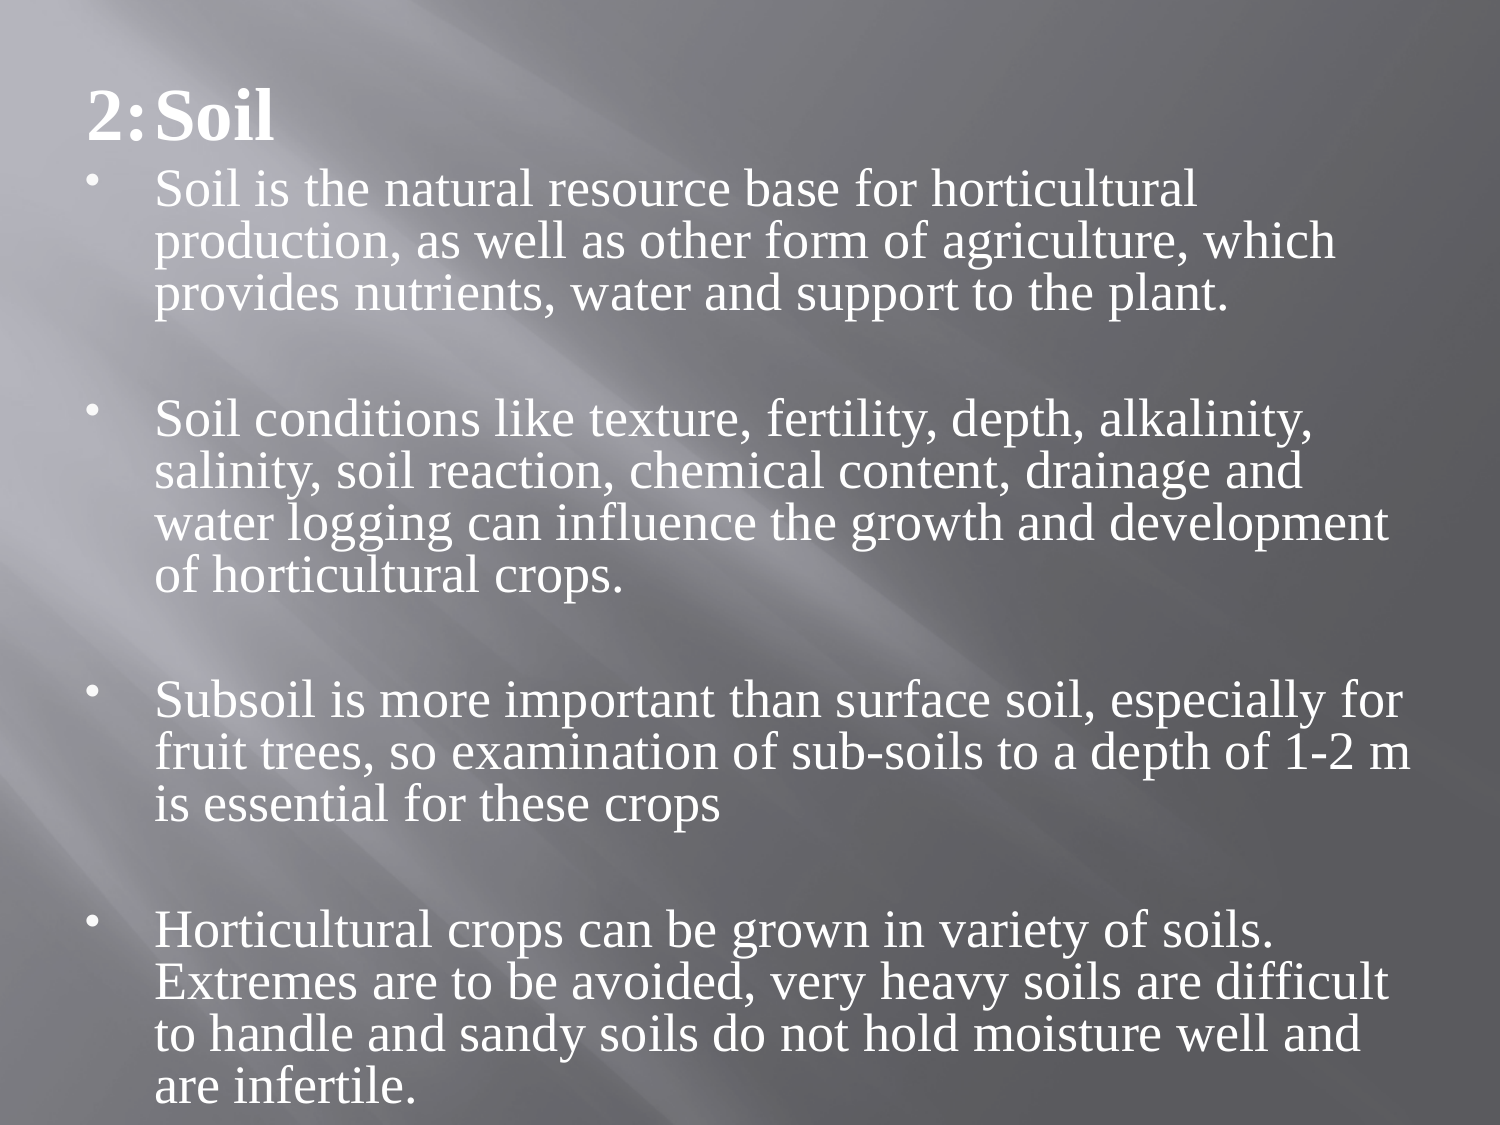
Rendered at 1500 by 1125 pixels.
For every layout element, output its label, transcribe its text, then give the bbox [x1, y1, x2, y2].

list 2: Soil Soil is the natural resource base for horticultural production, as well as other form of agriculture, which provides nutrients, water and support to the plant. Soil conditions like texture, fertility, depth, alkalinity, salinity, soil reaction, chemical content, drainage and water logging can influence the growth and development of horticultural crops. Subsoil is more important than surface soil, especially for fruit trees, so examination of sub-soils to a depth of 1-2 m is essential for these crops Horticultural crops can be grown in variety of soils. Extremes are to be avoided, very heavy soils are difficult to handle and sandy soils do not hold moisture well and are infertile. . [49, 75, 1451, 1050]
